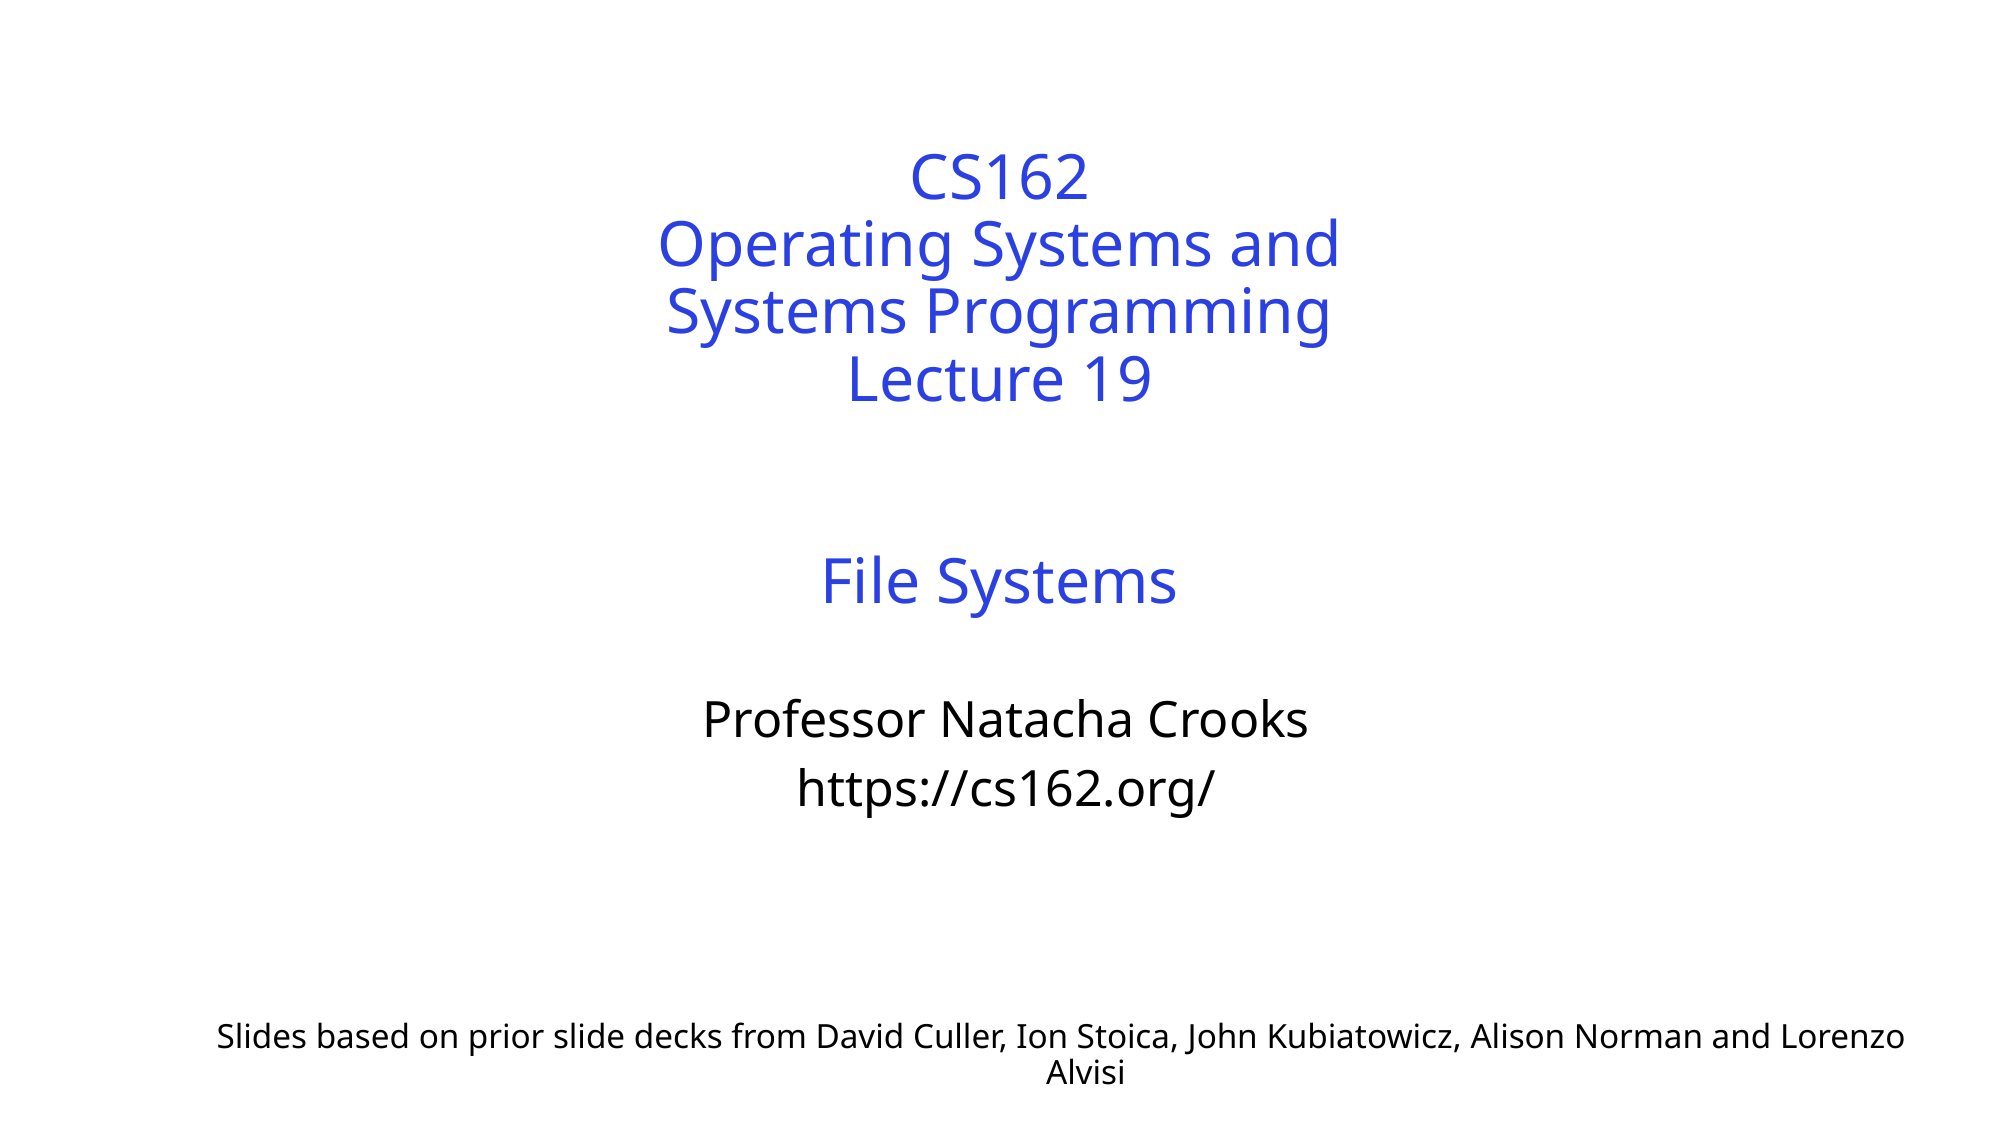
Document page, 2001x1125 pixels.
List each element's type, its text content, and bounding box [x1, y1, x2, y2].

subtitle Professor Natacha Crooks https://cs162.org/ [350, 687, 1663, 925]
text_box Slides based on prior slide decks from David Culler, Ion Stoica, John Kubiatowicz, Alison Norman and Lorenzo Alvisi [187, 1012, 1938, 1100]
title CS162 Operating Systems and Systems Programming Lecture 19 File Systems [0, 212, 2000, 550]
